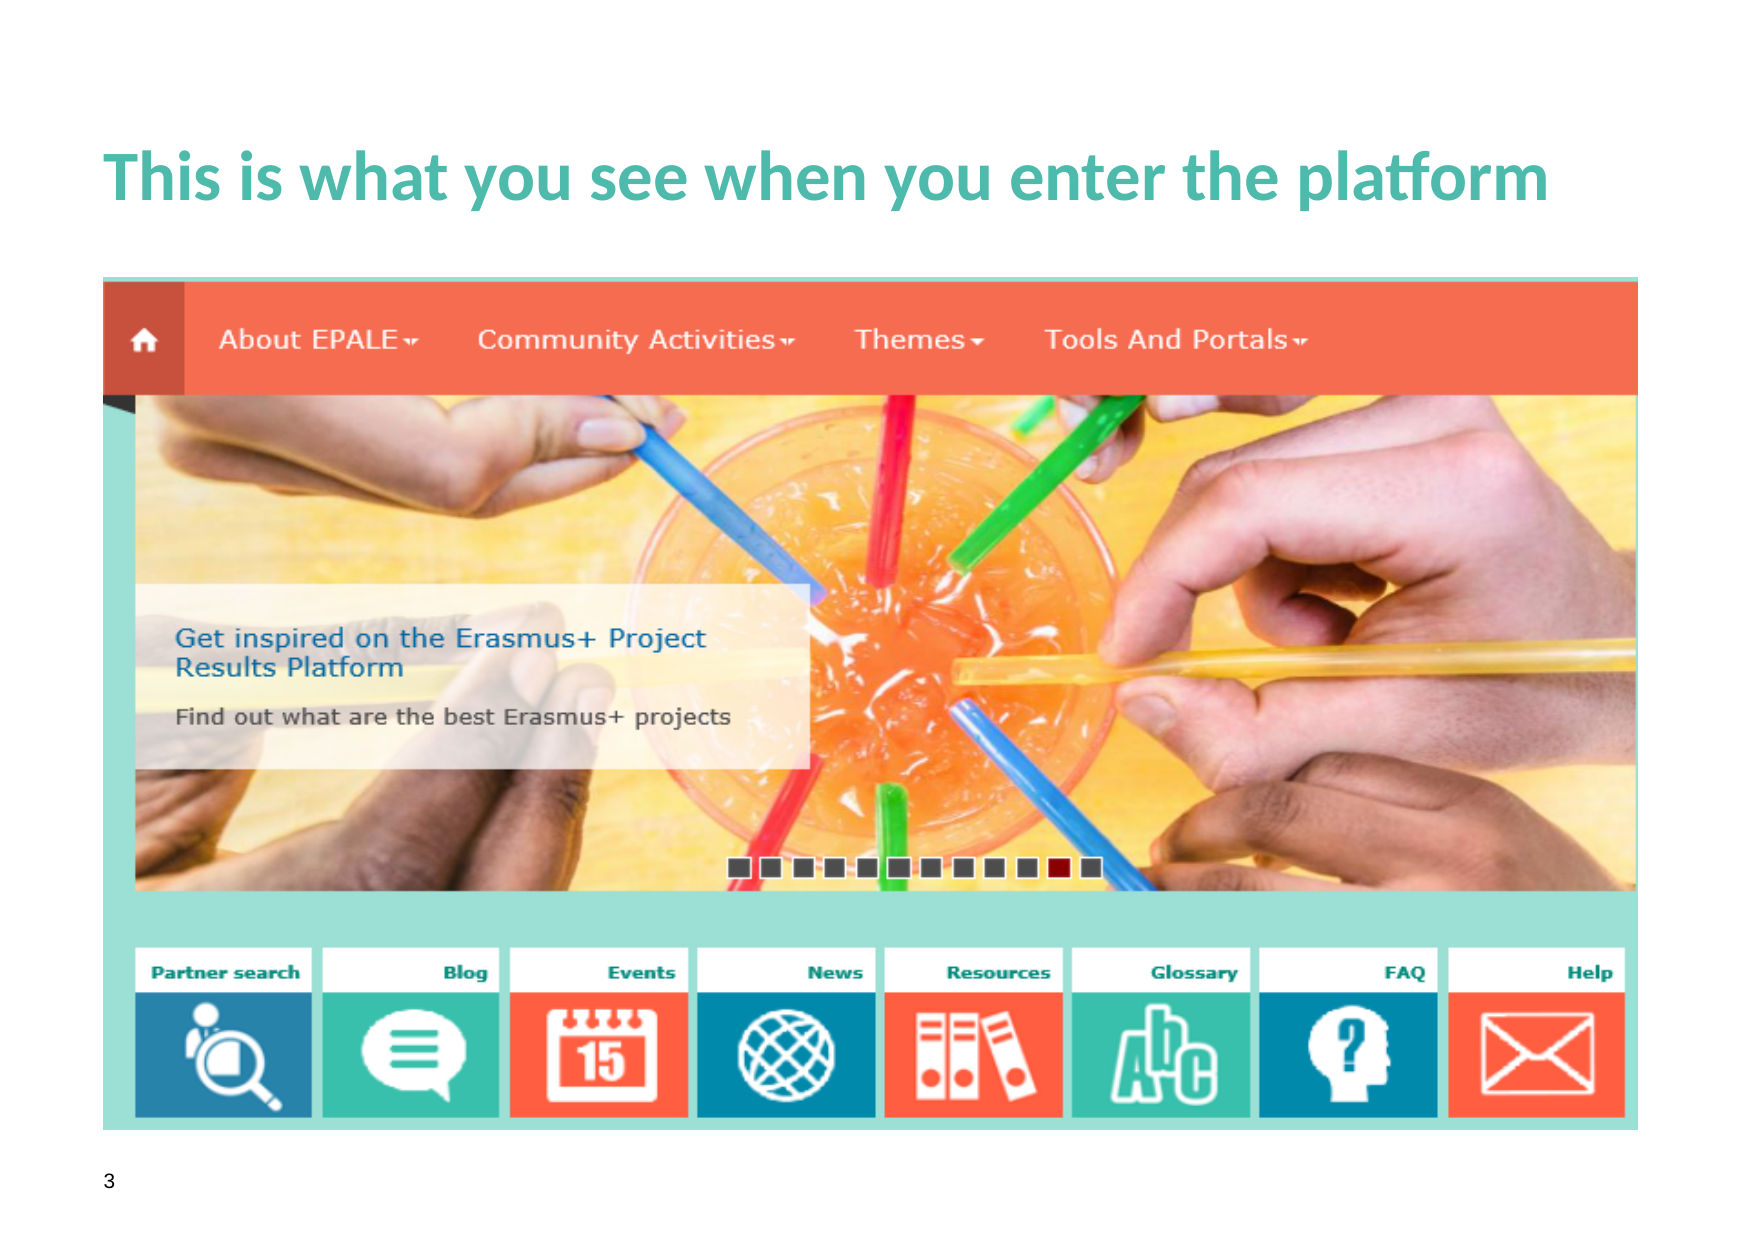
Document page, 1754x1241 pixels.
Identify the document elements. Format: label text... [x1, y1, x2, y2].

title This is what you see when you enter the platform [103, 58, 1608, 215]
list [103, 277, 1638, 1130]
slide_number 3 [103, 1167, 145, 1194]
